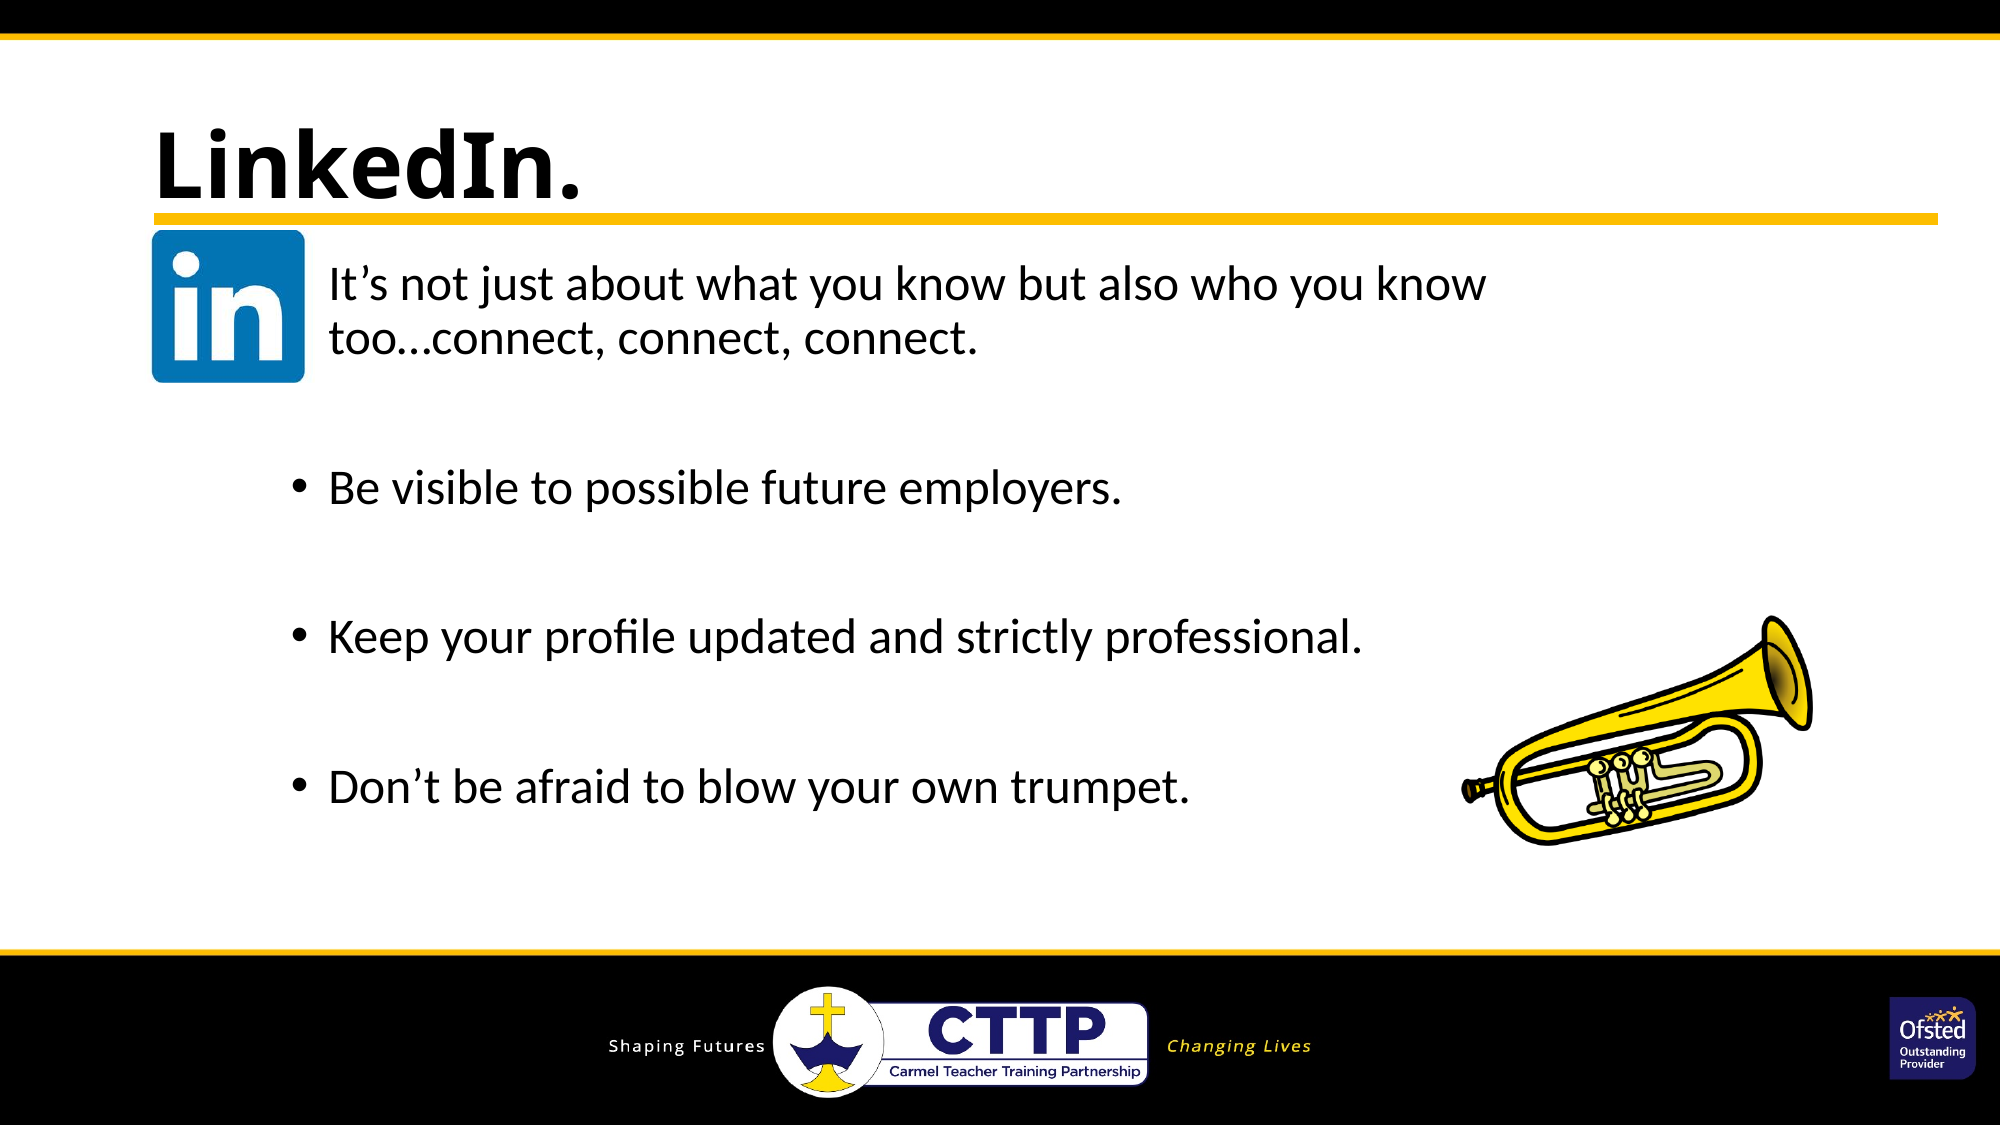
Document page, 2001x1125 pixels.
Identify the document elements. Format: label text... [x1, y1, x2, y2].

picture [0, 0, 2000, 1125]
title LinkedIn. [137, 59, 1863, 278]
list It’s not just about what you know but also who you know too…connect, connect, connect. Be visible to possible future employers. Keep your profile updated and strictly professional. Don’t be afraid to blow your own trumpet. [275, 278, 1602, 900]
